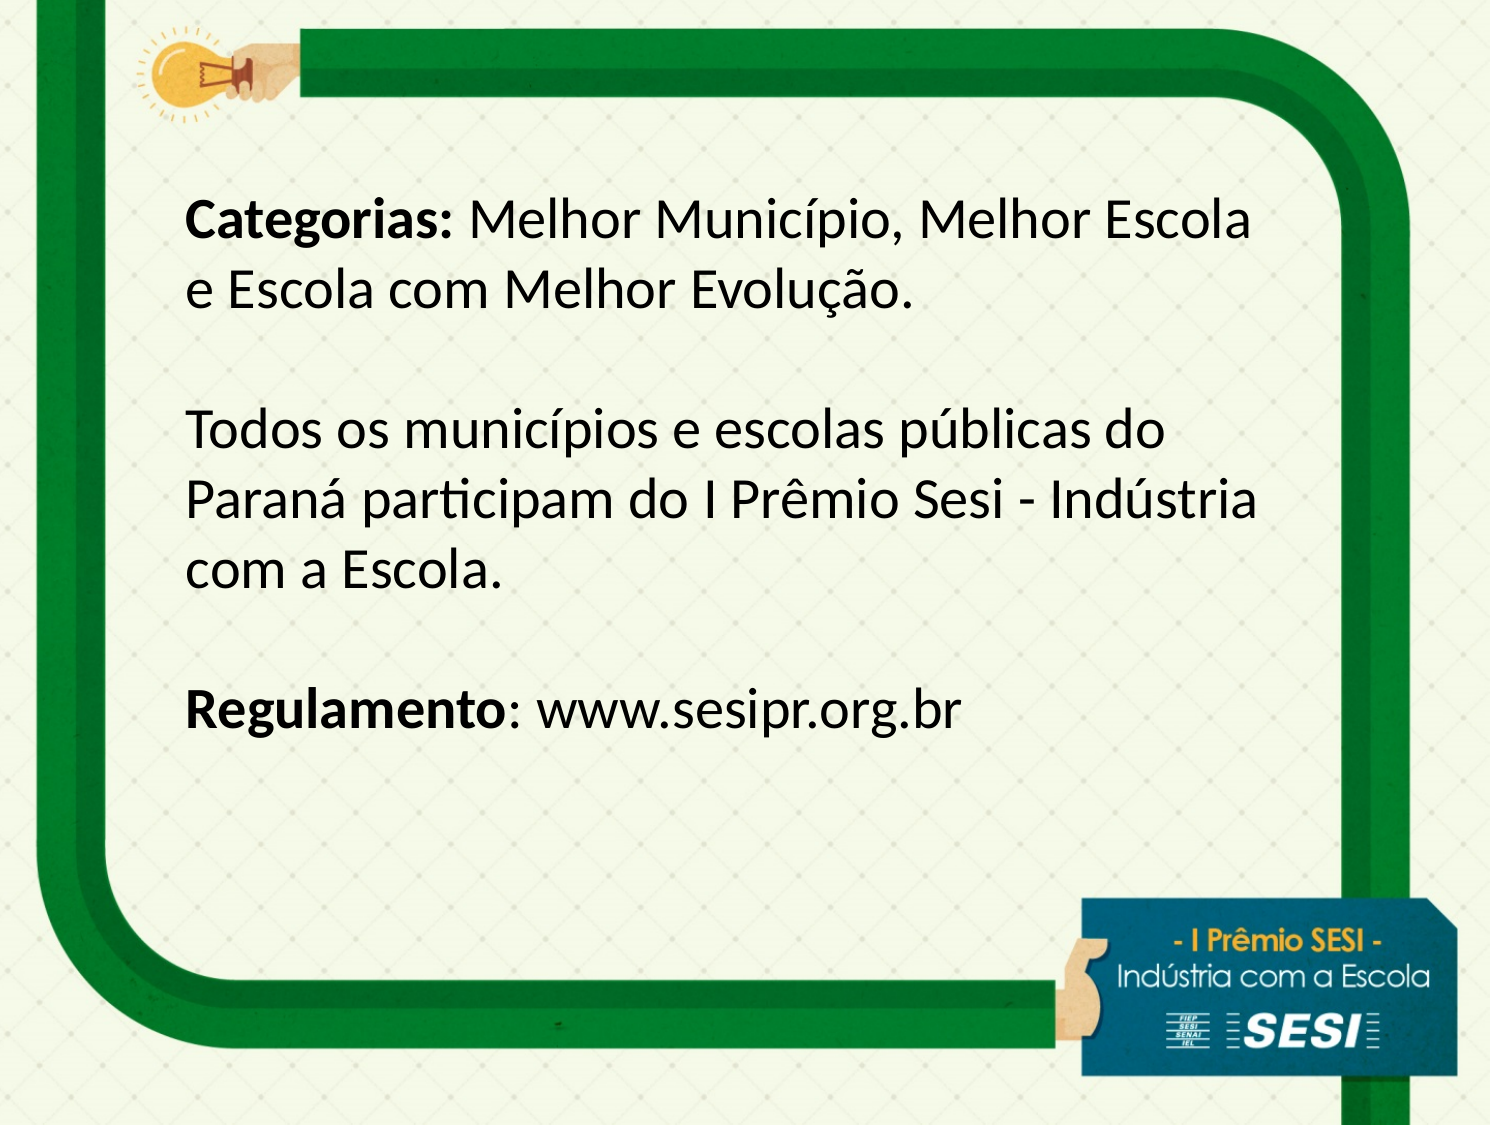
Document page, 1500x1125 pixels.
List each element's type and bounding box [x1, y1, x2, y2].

list [0, 0, 1490, 1125]
